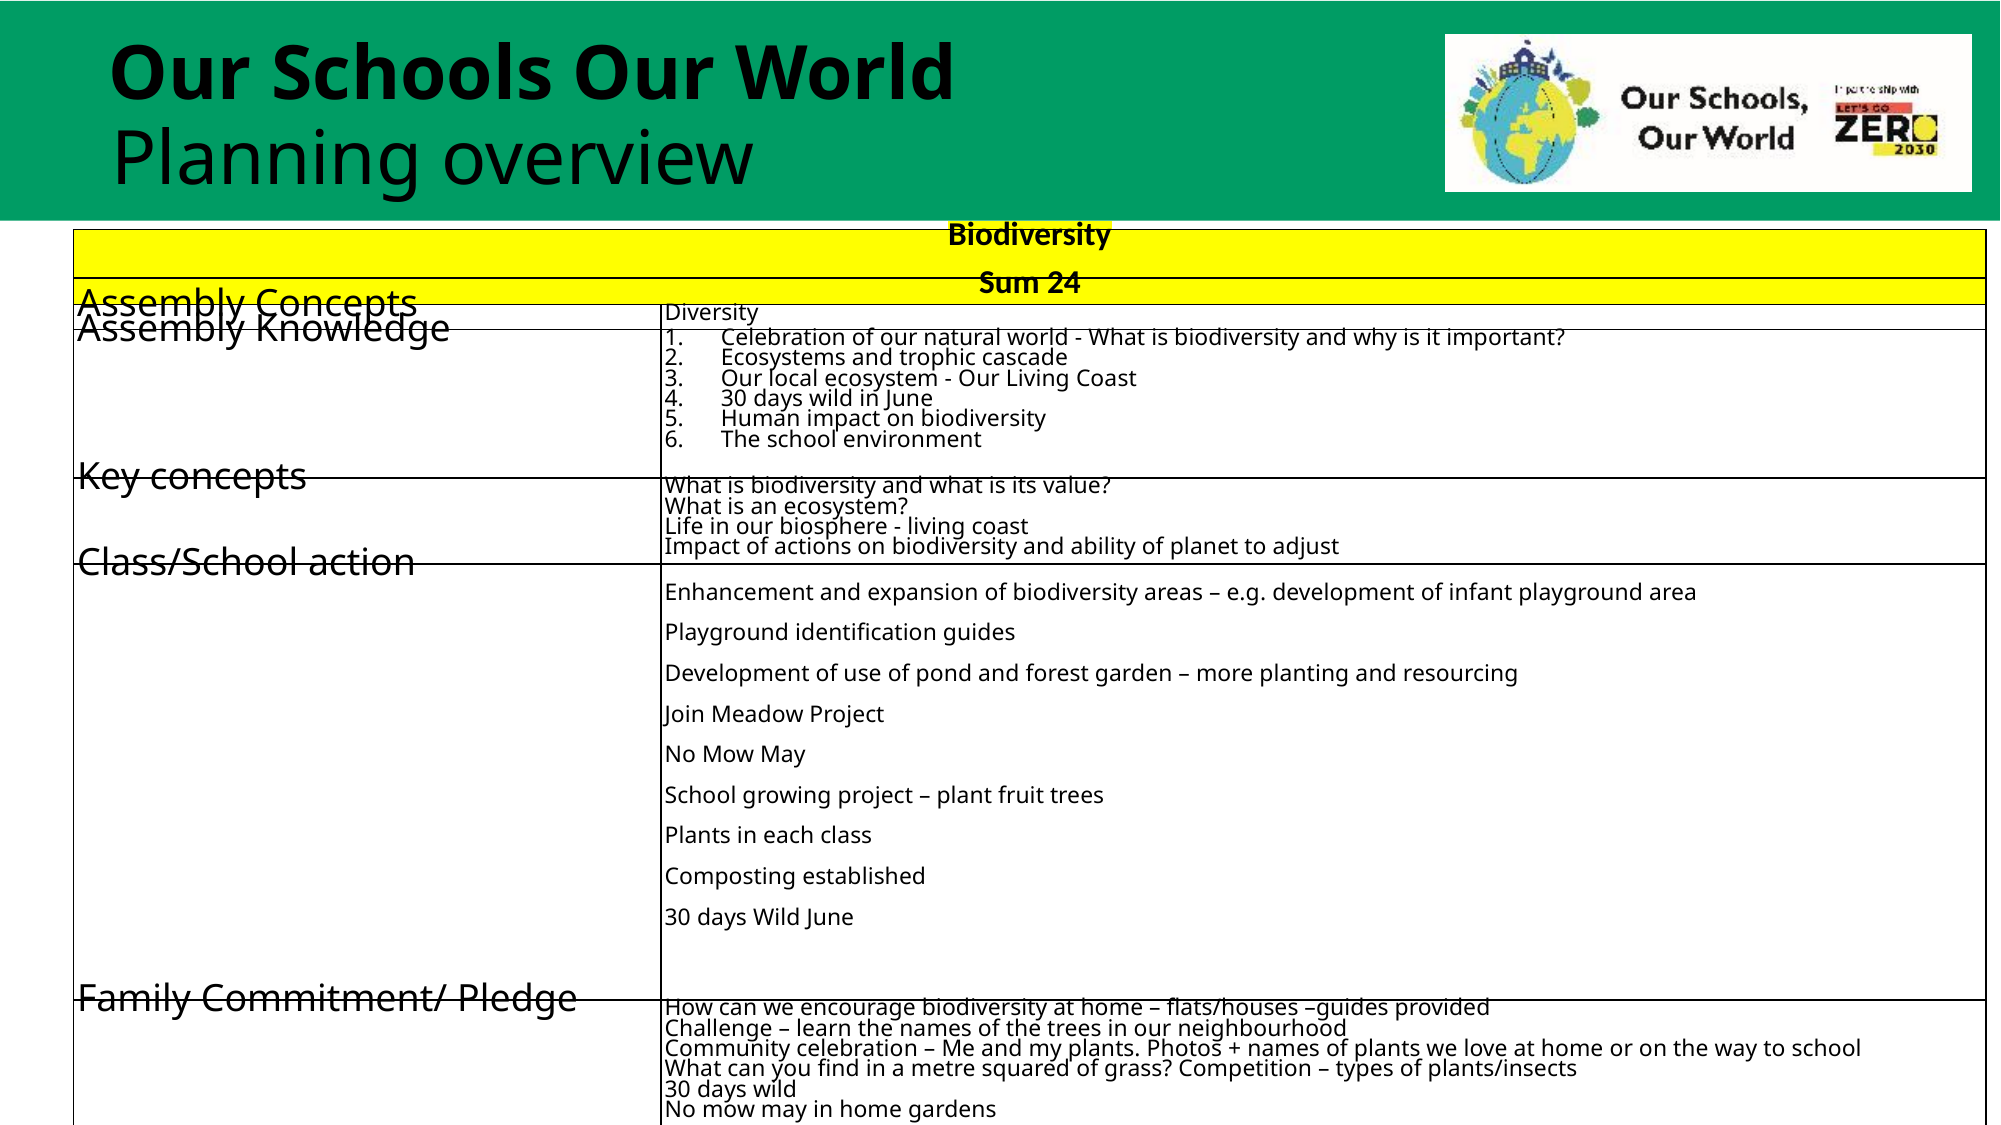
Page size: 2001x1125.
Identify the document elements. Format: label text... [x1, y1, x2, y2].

table_cell Family Commitment/ Pledge [74, 1001, 660, 1125]
title Our Schools Our World Planning overview [0, 0, 2000, 221]
table_cell Assembly Knowledge [74, 330, 660, 477]
picture [1445, 33, 1973, 193]
table_cell Diversity [662, 305, 1985, 329]
table_cell Key concepts [74, 479, 660, 563]
table_cell Class/School action [74, 565, 660, 999]
table_cell Celebration of our natural world - What is biodiversity and why is it important? Ecosystems and trophic cascade Our local ecosystem - Our Living Coast 30 days wild in June Human impact on biodiversity The school environment [662, 330, 1985, 477]
table_cell Assembly Concepts [74, 305, 660, 329]
table_cell Sum 24 [74, 279, 1985, 304]
table_header Biodiversity [74, 230, 1985, 277]
table_cell Enhancement and expansion of biodiversity areas – e.g. development of infant playground area Playground identification guides Development of use of pond and forest garden – more planting and resourcing Join Meadow Project No Mow May School growing project – plant fruit trees Plants in each class Composting established 30 days Wild June [662, 565, 1985, 999]
table_cell How can we encourage biodiversity at home – flats/houses –guides provided Challenge – learn the names of the trees in our neighbourhood Community celebration – Me and my plants. Photos + names of plants we love at home or on the way to school What can you find in a metre squared of grass? Competition – types of plants/insects 30 days wild No mow may in home gardens [662, 1001, 1985, 1125]
table_cell What is biodiversity and what is its value? What is an ecosystem? Life in our biosphere - living coast Impact of actions on biodiversity and ability of planet to adjust [662, 479, 1985, 563]
